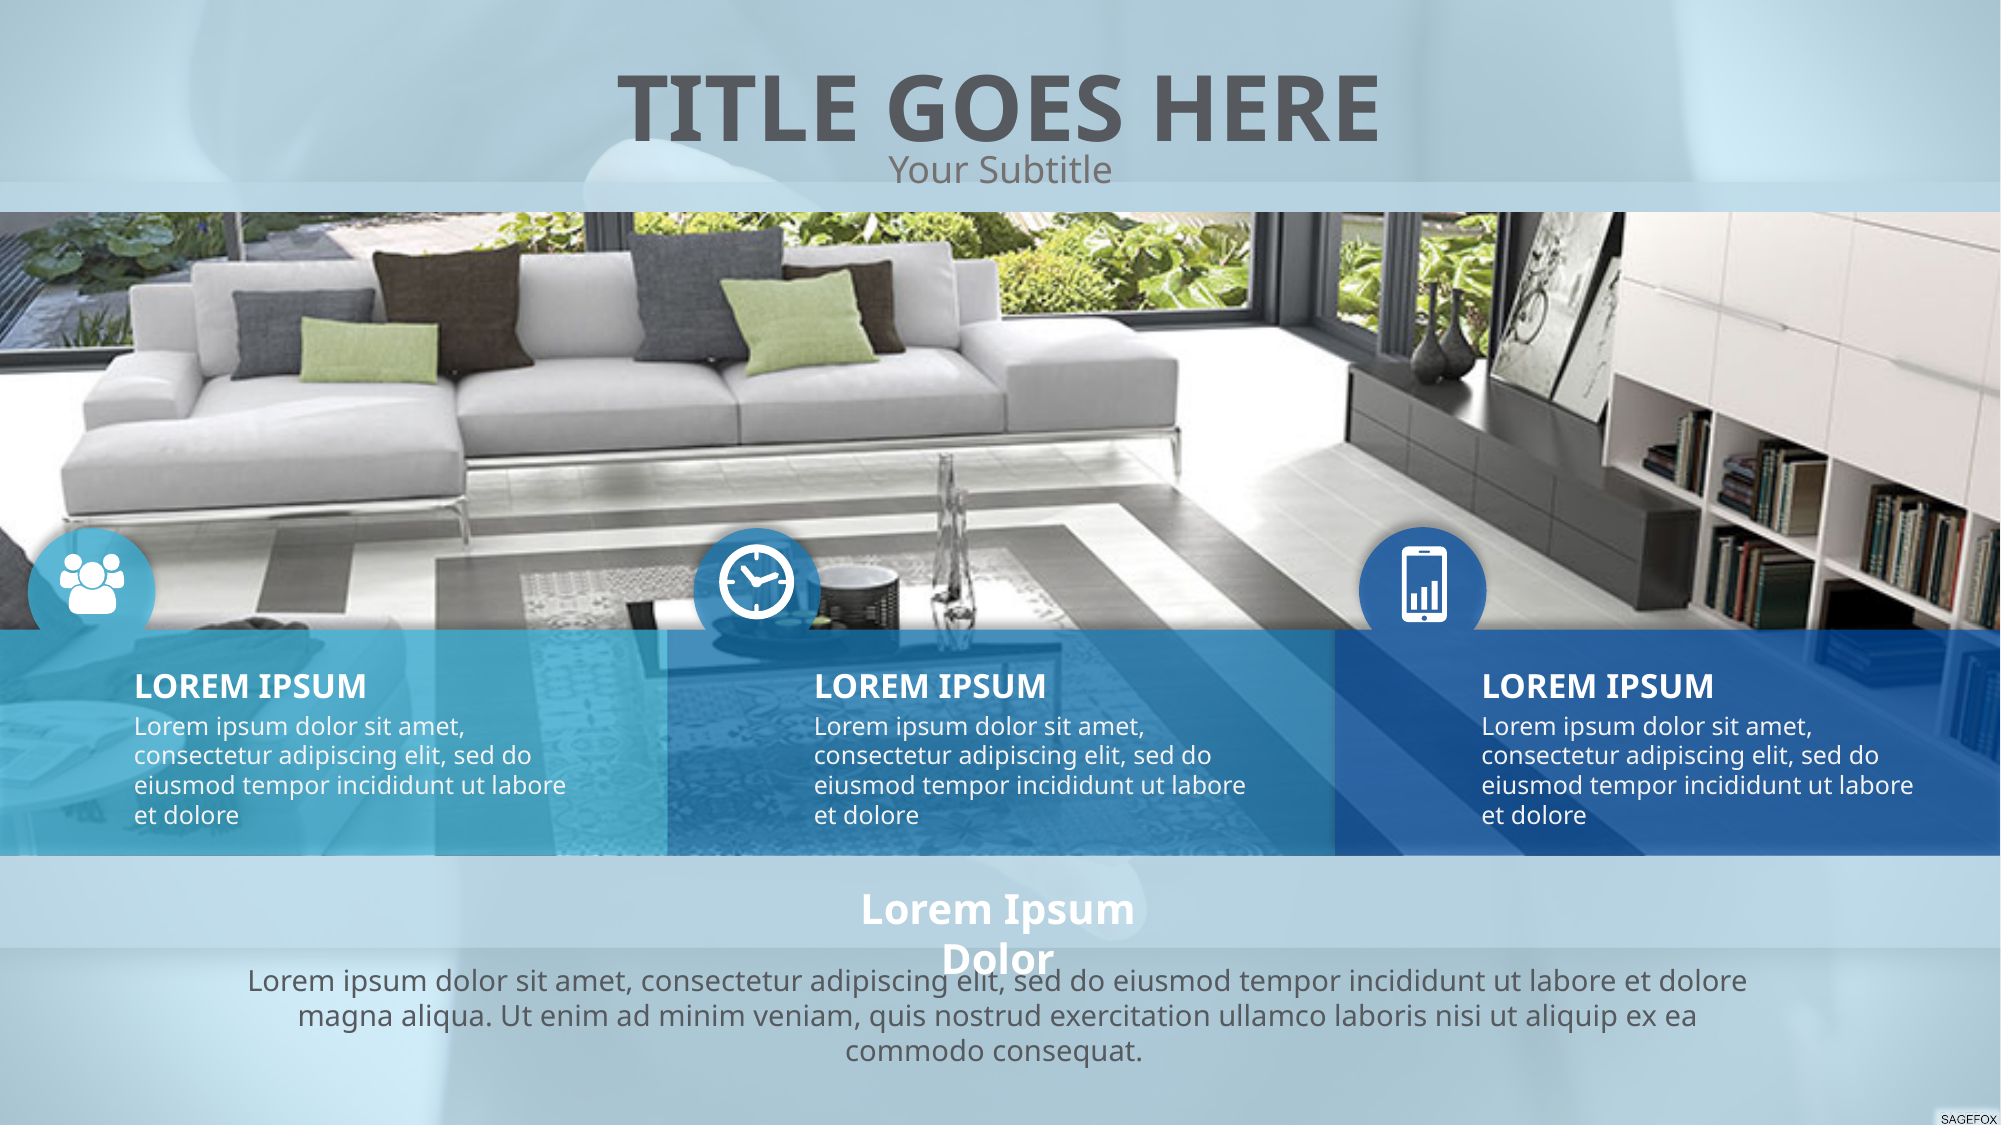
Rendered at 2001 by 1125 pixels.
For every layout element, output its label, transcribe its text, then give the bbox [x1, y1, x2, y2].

text_box [669, 527, 1334, 857]
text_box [227, 899, 1769, 1042]
text_box [1334, 526, 2000, 857]
text_box LOREM IPSUM Lorem ipsum dolor sit amet, consectetur adipiscing elit, sed do eiusmod tempor incididunt ut labore et dolore [803, 660, 1260, 835]
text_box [548, 42, 1452, 199]
text_box LOREM IPSUM Lorem ipsum dolor sit amet, consectetur adipiscing elit, sed do eiusmod tempor incididunt ut labore et dolore [1471, 660, 1928, 835]
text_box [719, 544, 795, 620]
picture [1938, 1114, 1999, 1125]
text_box [0, 527, 669, 857]
text_box LOREM IPSUM Lorem ipsum dolor sit amet, consectetur adipiscing elit, sed do eiusmod tempor incididunt ut labore et dolore [124, 660, 580, 835]
text_box [60, 553, 125, 614]
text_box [1401, 546, 1447, 623]
text_box [0, 212, 2000, 617]
